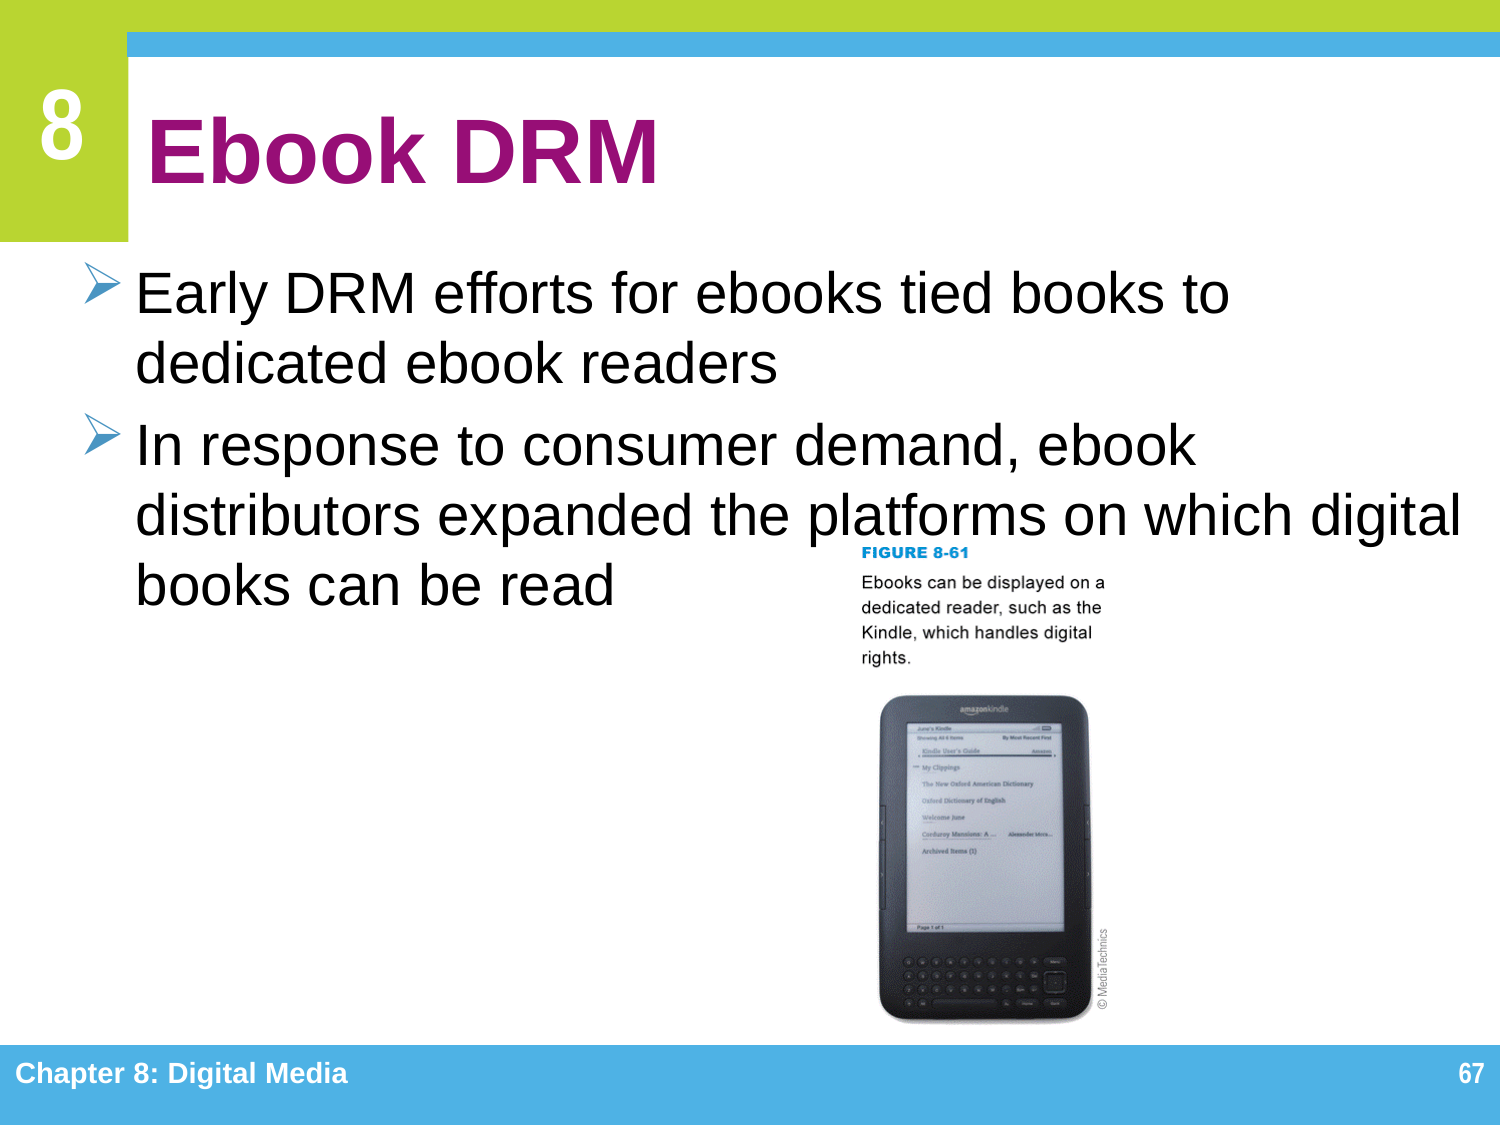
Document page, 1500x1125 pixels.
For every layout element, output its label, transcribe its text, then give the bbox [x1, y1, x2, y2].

list Early DRM efforts for ebooks tied books to dedicated ebook readers In response to consumer demand, ebook distributors expanded the platforms on which digital books can be read [64, 247, 1500, 1006]
title Ebook DRM [131, 60, 1500, 234]
picture [862, 547, 1107, 1027]
slide_number 67 [1149, 1046, 1500, 1125]
footer Chapter 8: Digital Media [0, 1046, 1149, 1125]
